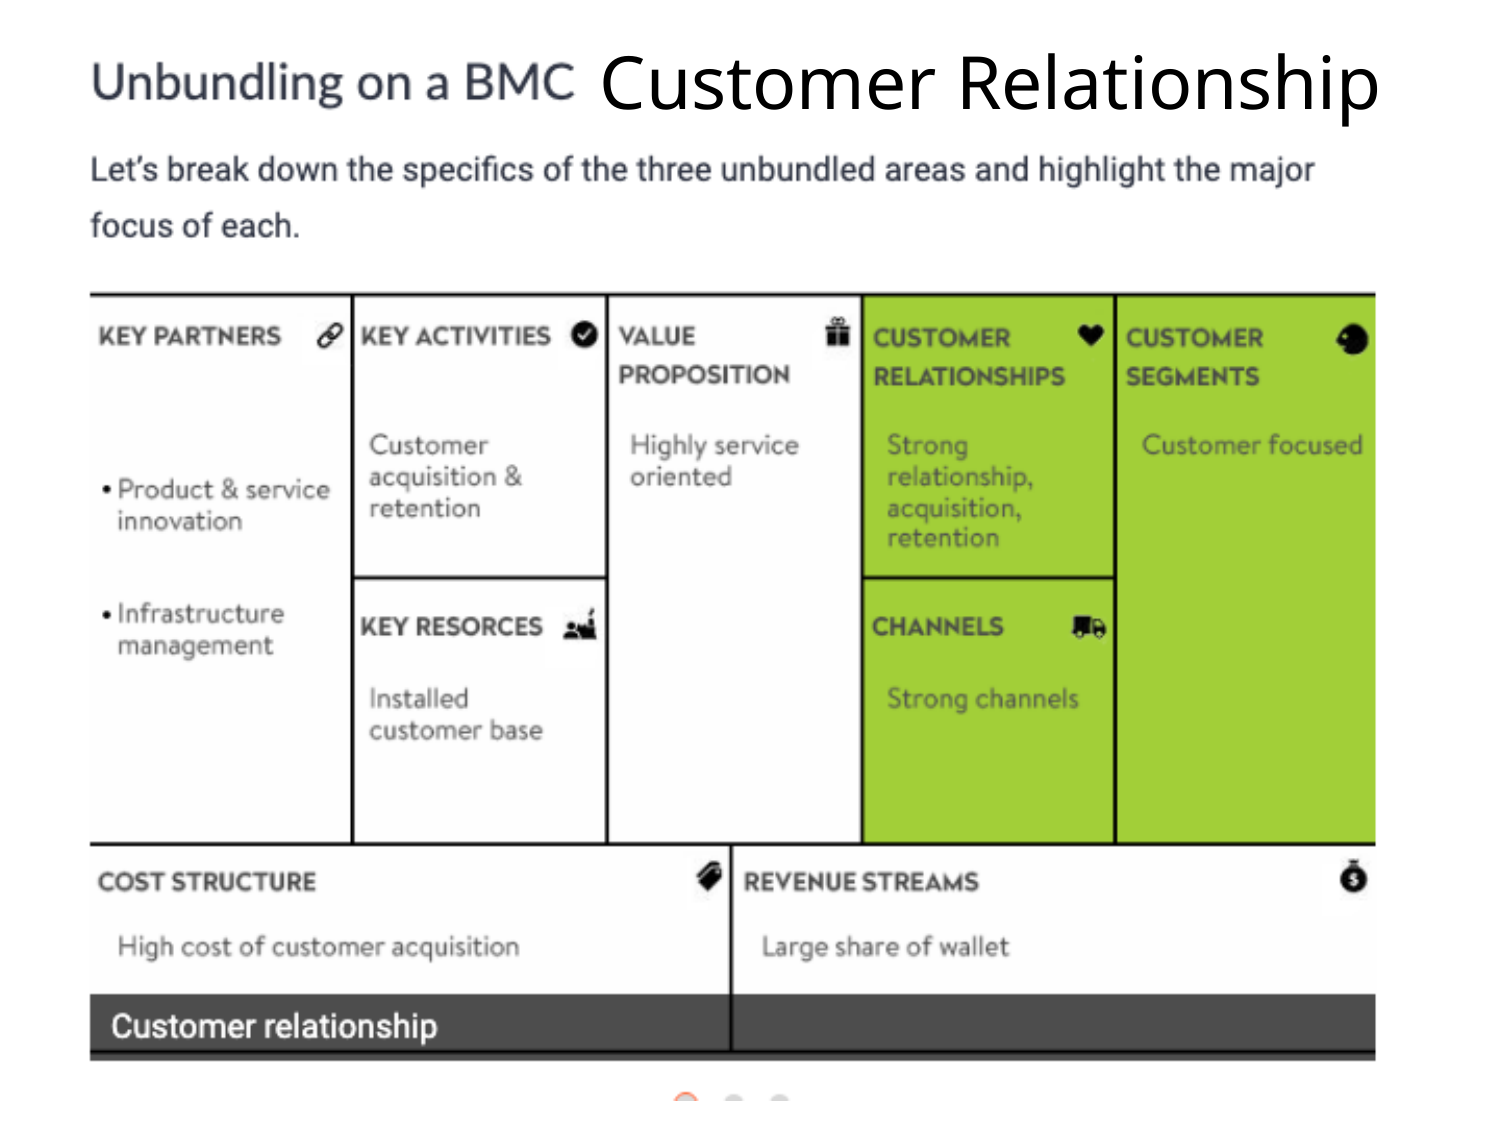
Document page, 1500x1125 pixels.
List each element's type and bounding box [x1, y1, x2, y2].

picture [50, 23, 1449, 1102]
